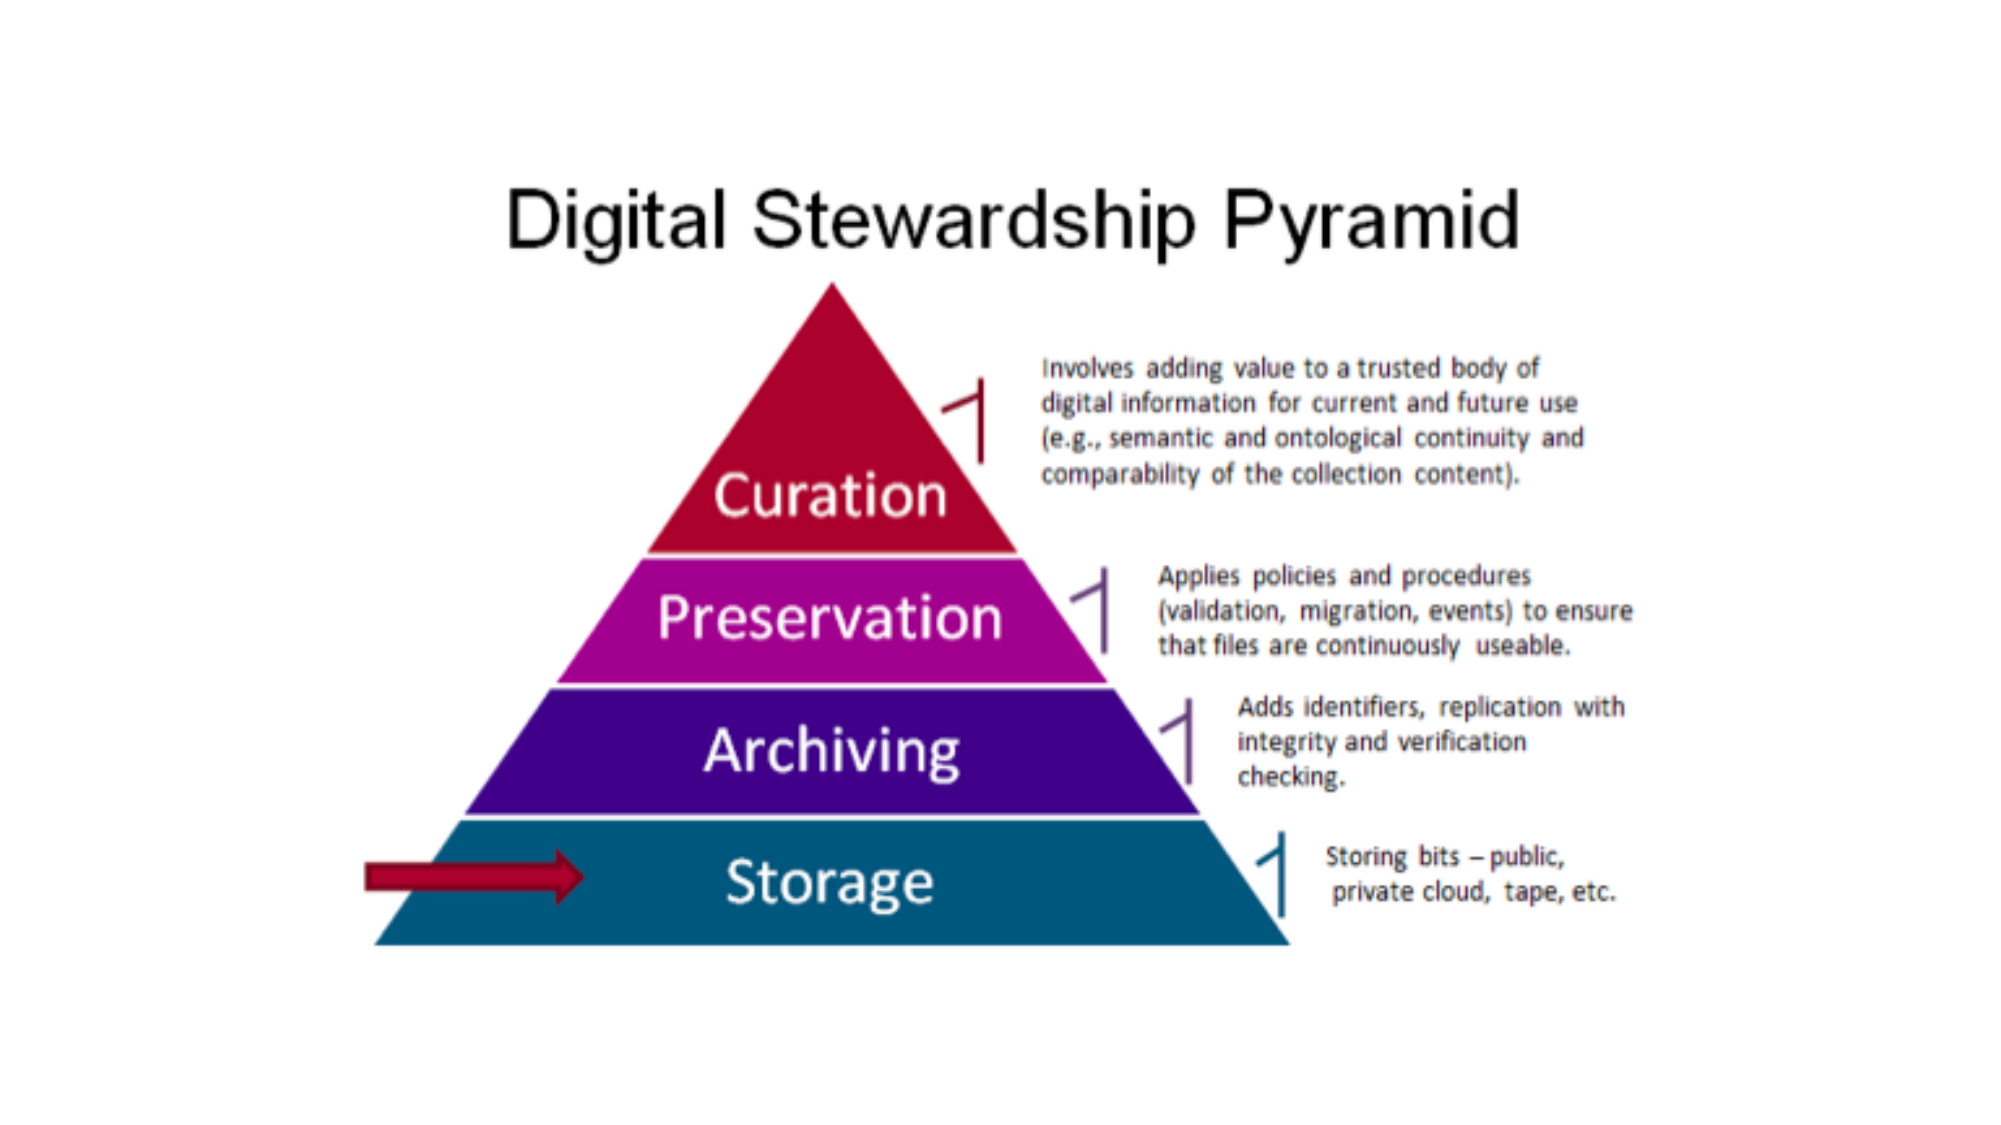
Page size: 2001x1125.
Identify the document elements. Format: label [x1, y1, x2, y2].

picture [349, 157, 1651, 968]
